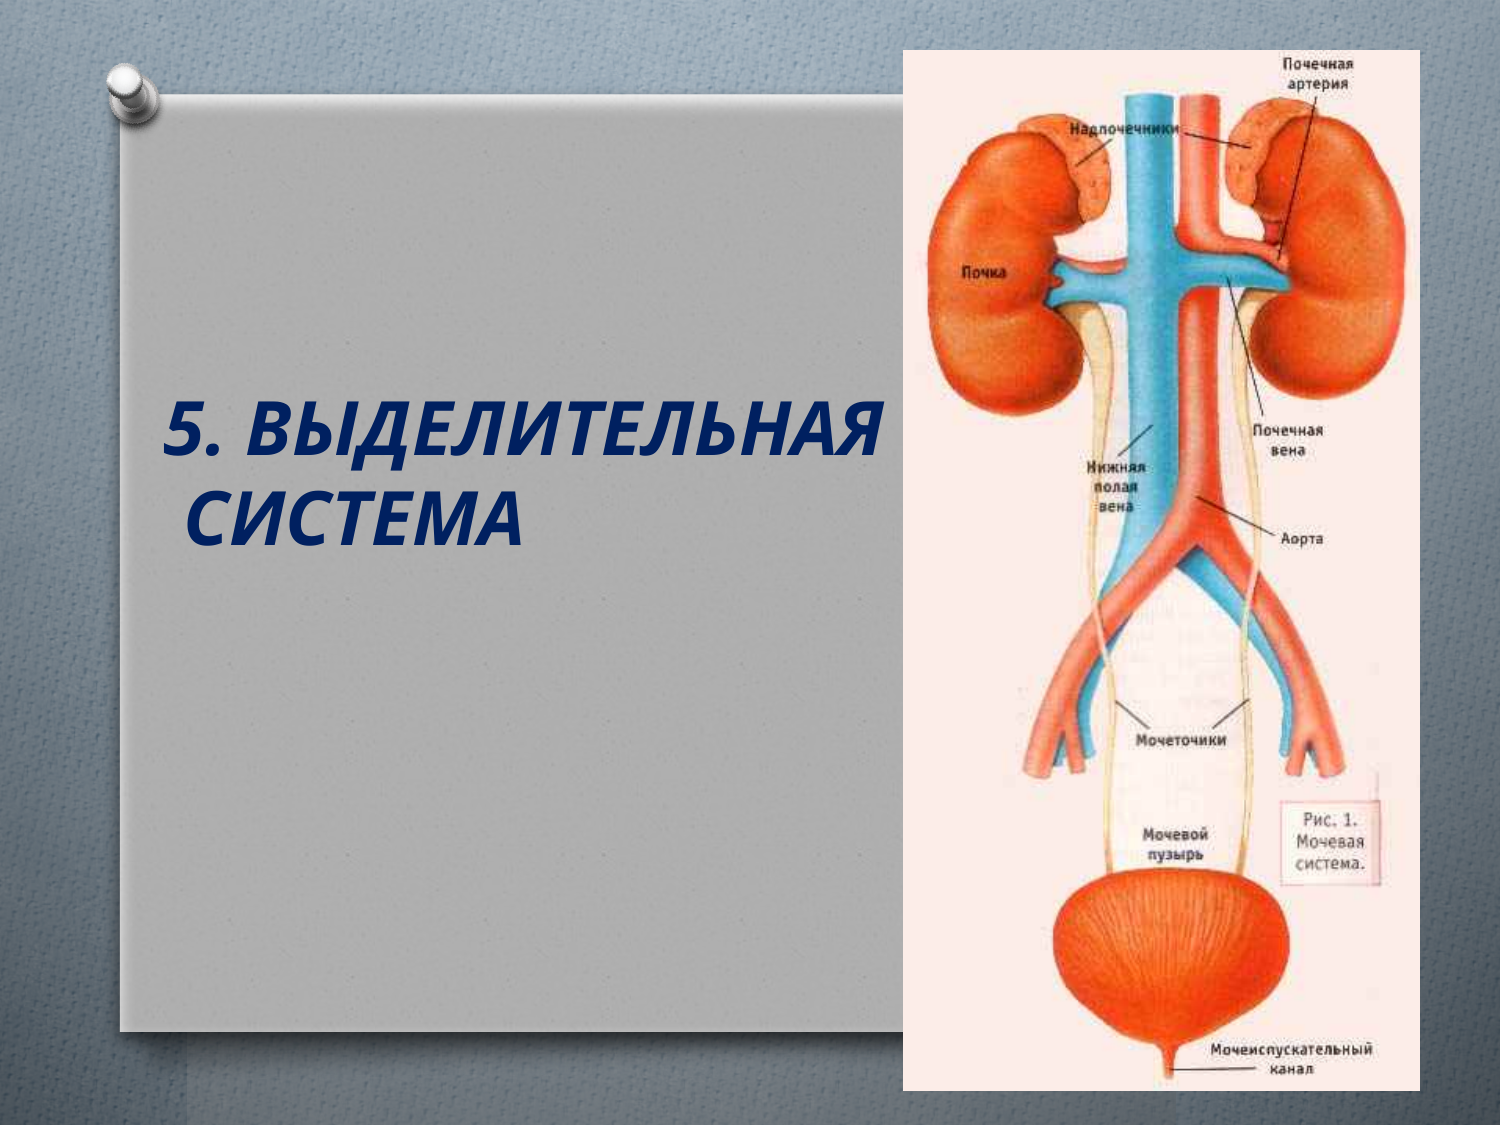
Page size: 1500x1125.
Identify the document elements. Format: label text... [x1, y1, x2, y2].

picture [903, 35, 1439, 1091]
picture [75, 29, 198, 153]
text_box 5. ВЫДЕЛИТЕЛЬНАЯ СИСТЕМА [149, 373, 898, 569]
